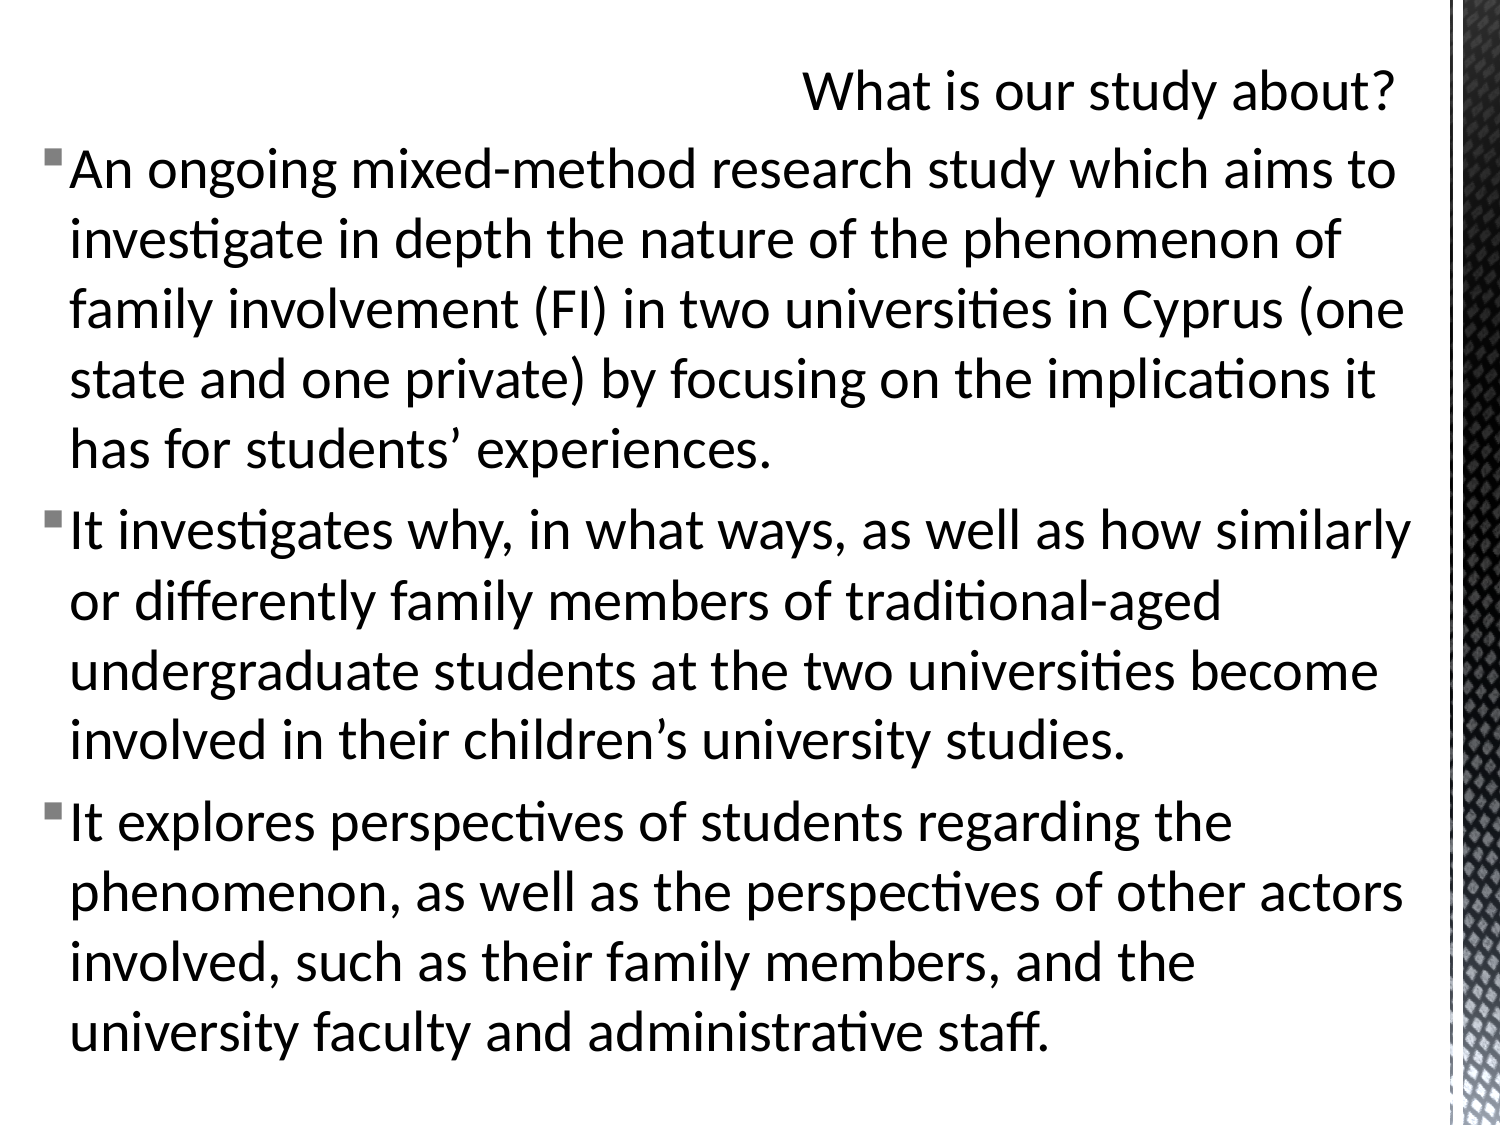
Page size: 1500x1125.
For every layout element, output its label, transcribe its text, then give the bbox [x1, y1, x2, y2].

picture [1447, 0, 1500, 1125]
title What is our study about? [37, 0, 1413, 175]
list An ongoing mixed-method research study which aims to investigate in depth the nature of the phenomenon of family involvement (FI) in two universities in Cyprus (one state and one private) by focusing on the implications it has for students’ experiences. It investigates why, in what ways, as well as how similarly or differently family members of traditional-aged undergraduate students at the two universities become involved in their children’s university studies. It explores perspectives of students regarding the phenomenon, as well as the perspectives of other actors involved, such as their family members, and the university faculty and administrative staff. [24, 212, 1438, 1063]
